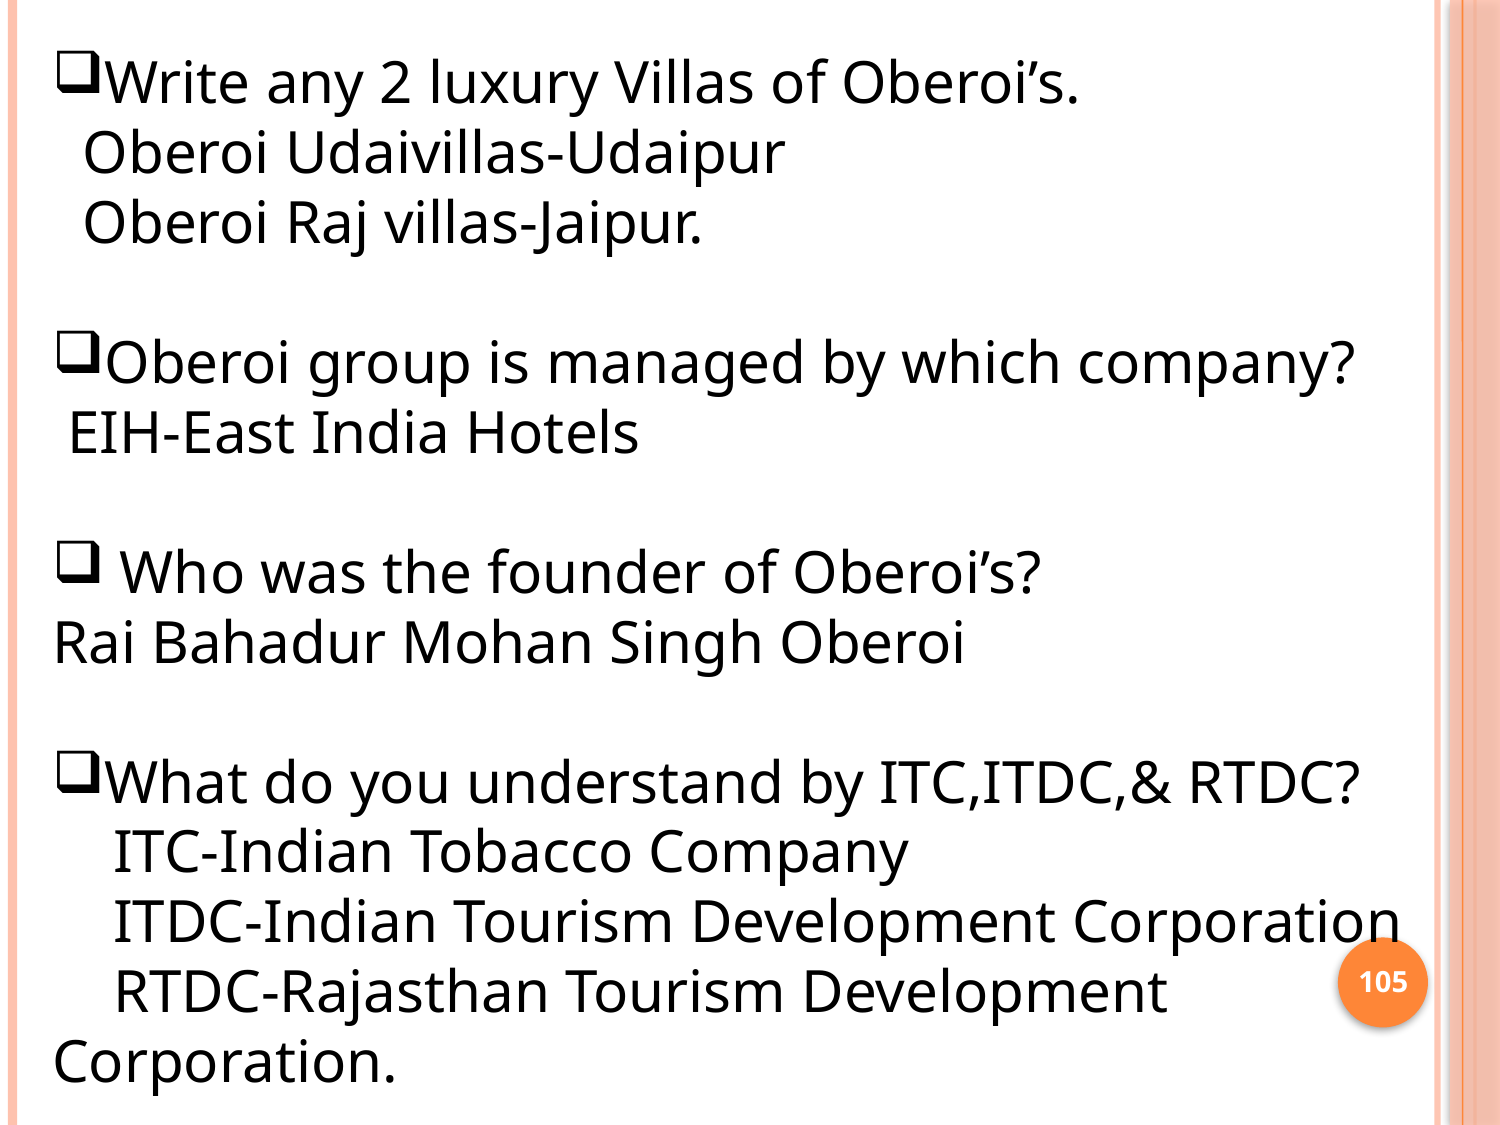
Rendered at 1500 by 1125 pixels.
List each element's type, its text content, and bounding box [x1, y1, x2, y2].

text_box Write any 2 luxury Villas of Oberoi’s. Oberoi Udaivillas-Udaipur Oberoi Raj villas-Jaipur. Oberoi group is managed by which company? EIH-East India Hotels Who was the founder of Oberoi’s? Rai Bahadur Mohan Singh Oberoi What do you understand by ITC,ITDC,& RTDC? ITC-Indian Tobacco Company ITDC-Indian Tourism Development Corporation RTDC-Rajasthan Tourism Development Corporation. [37, 37, 1463, 1125]
